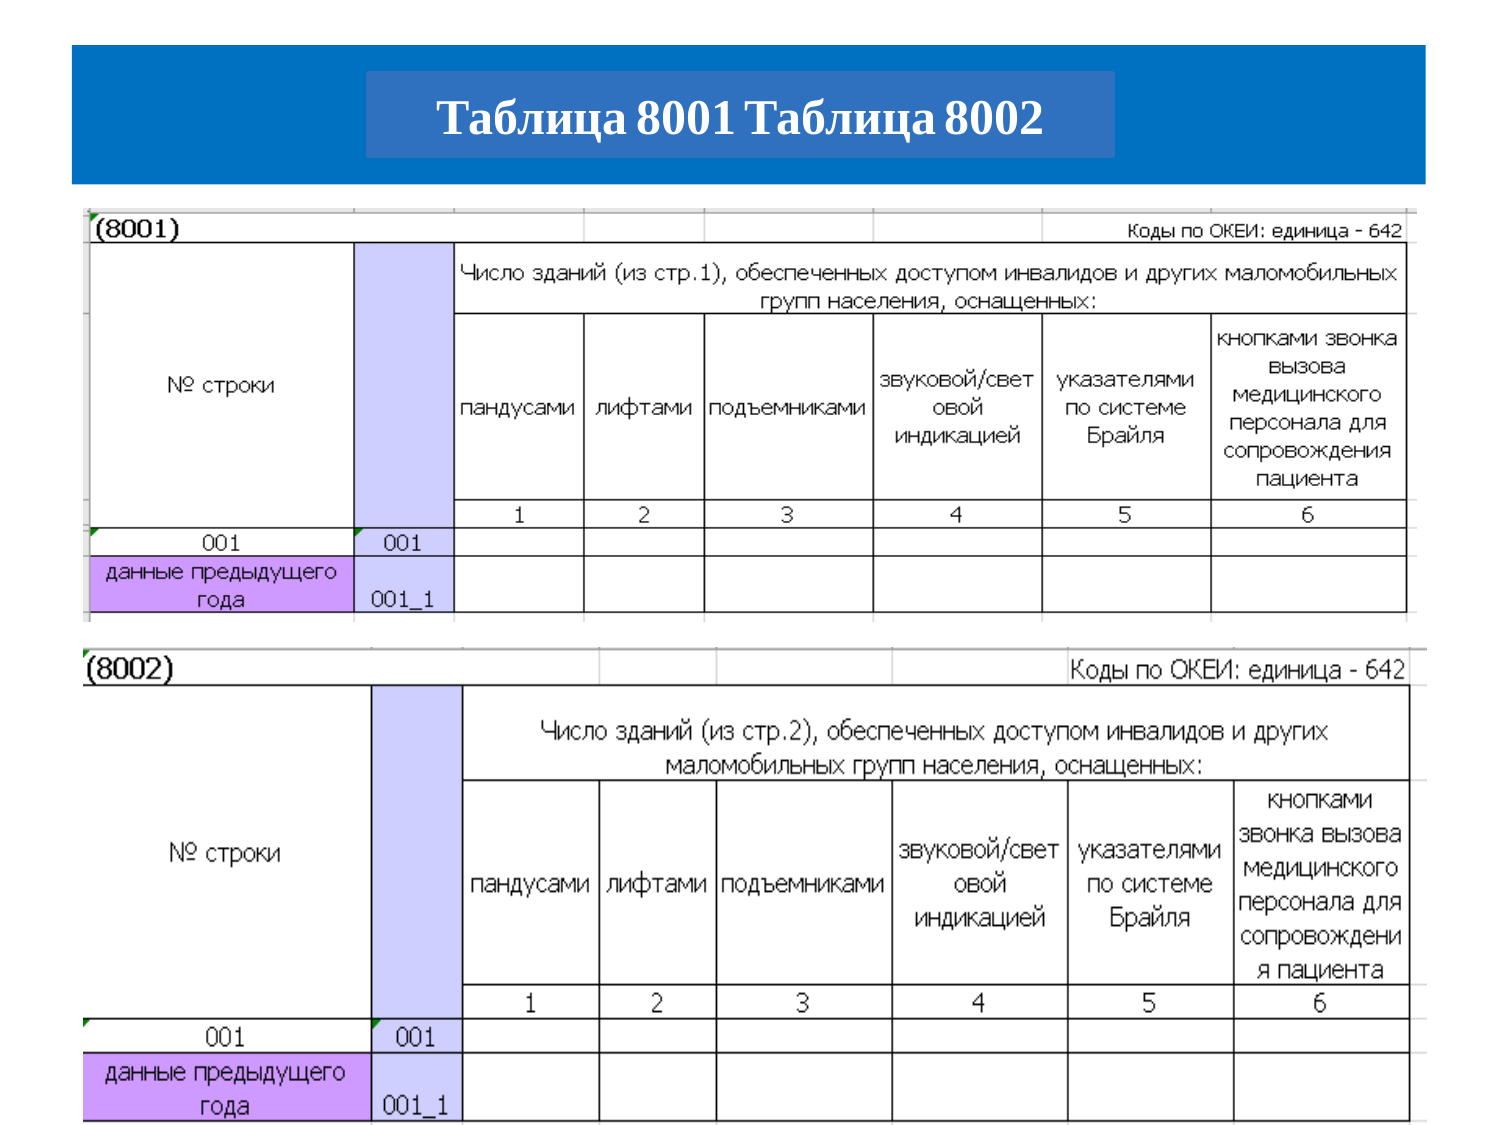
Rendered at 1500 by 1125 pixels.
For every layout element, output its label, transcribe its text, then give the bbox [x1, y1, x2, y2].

picture [83, 647, 1427, 1125]
text_box Таблица 8001 Таблица 8002 [366, 71, 1115, 158]
title [70, 43, 1428, 187]
text_box [289, 45, 1199, 185]
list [83, 207, 1417, 622]
text_box [77, 137, 408, 208]
